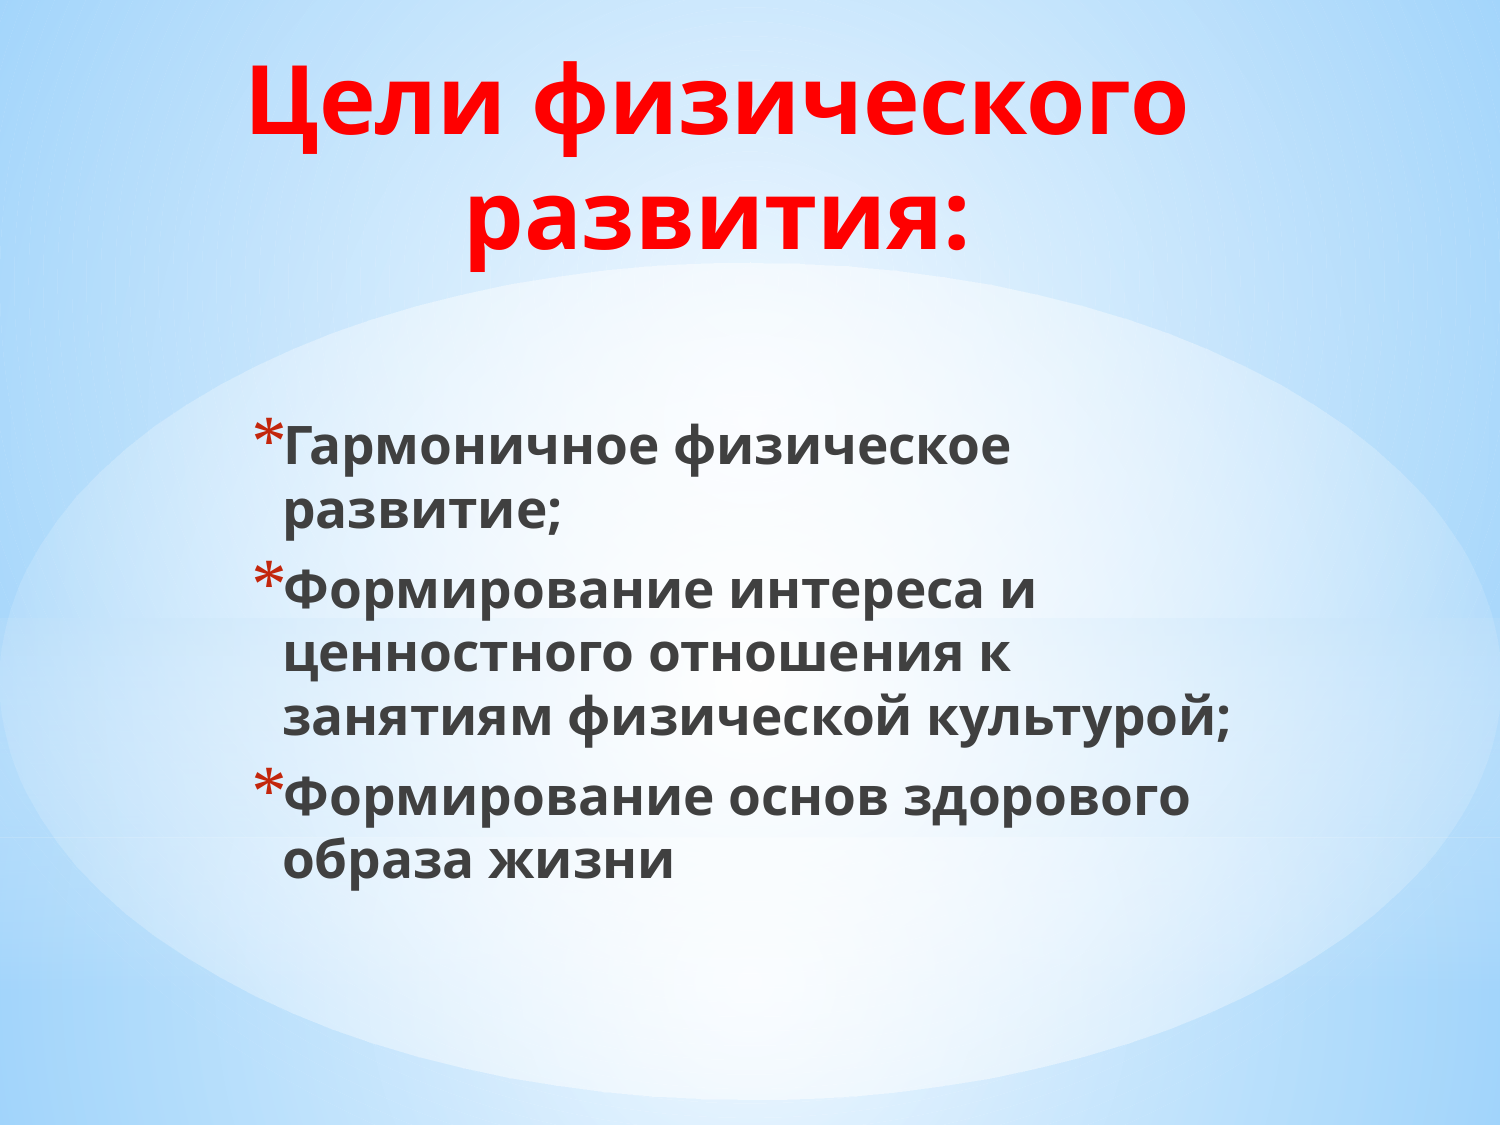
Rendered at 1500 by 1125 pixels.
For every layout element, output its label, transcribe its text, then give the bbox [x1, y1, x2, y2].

title Цели физического развития: [183, 30, 1252, 219]
list Гармоничное физическое развитие; Формирование интереса и ценностного отношения к занятиям физической культурой; Формирование основ здорового образа жизни [230, 338, 1281, 909]
